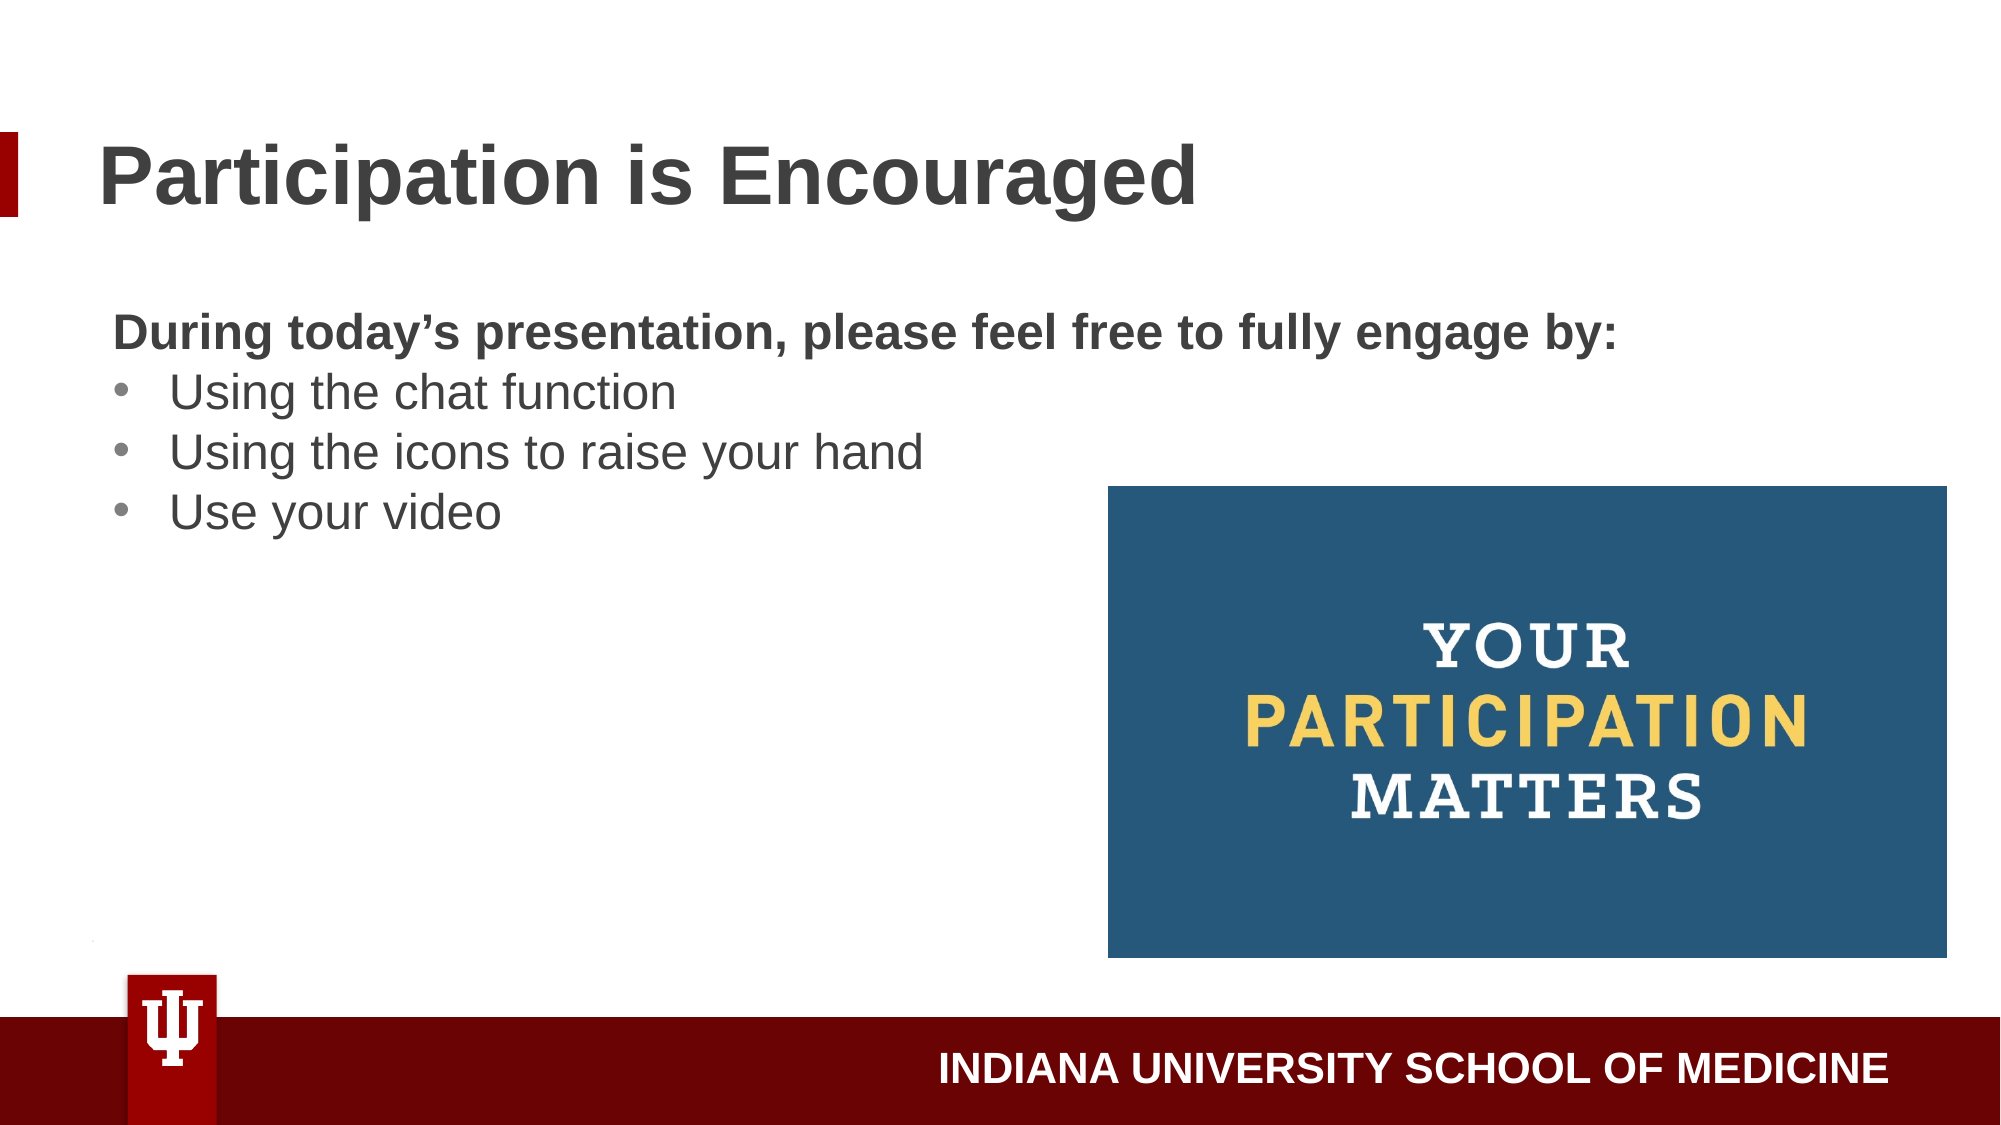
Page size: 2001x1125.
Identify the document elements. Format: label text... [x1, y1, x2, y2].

picture [92, 983, 252, 1115]
picture [1108, 486, 1947, 958]
title Participation is Encouraged [78, 111, 1830, 265]
list During today’s presentation, please feel free to fully engage by: Using the chat function Using the icons to raise your hand Use your video [80, 289, 1935, 983]
